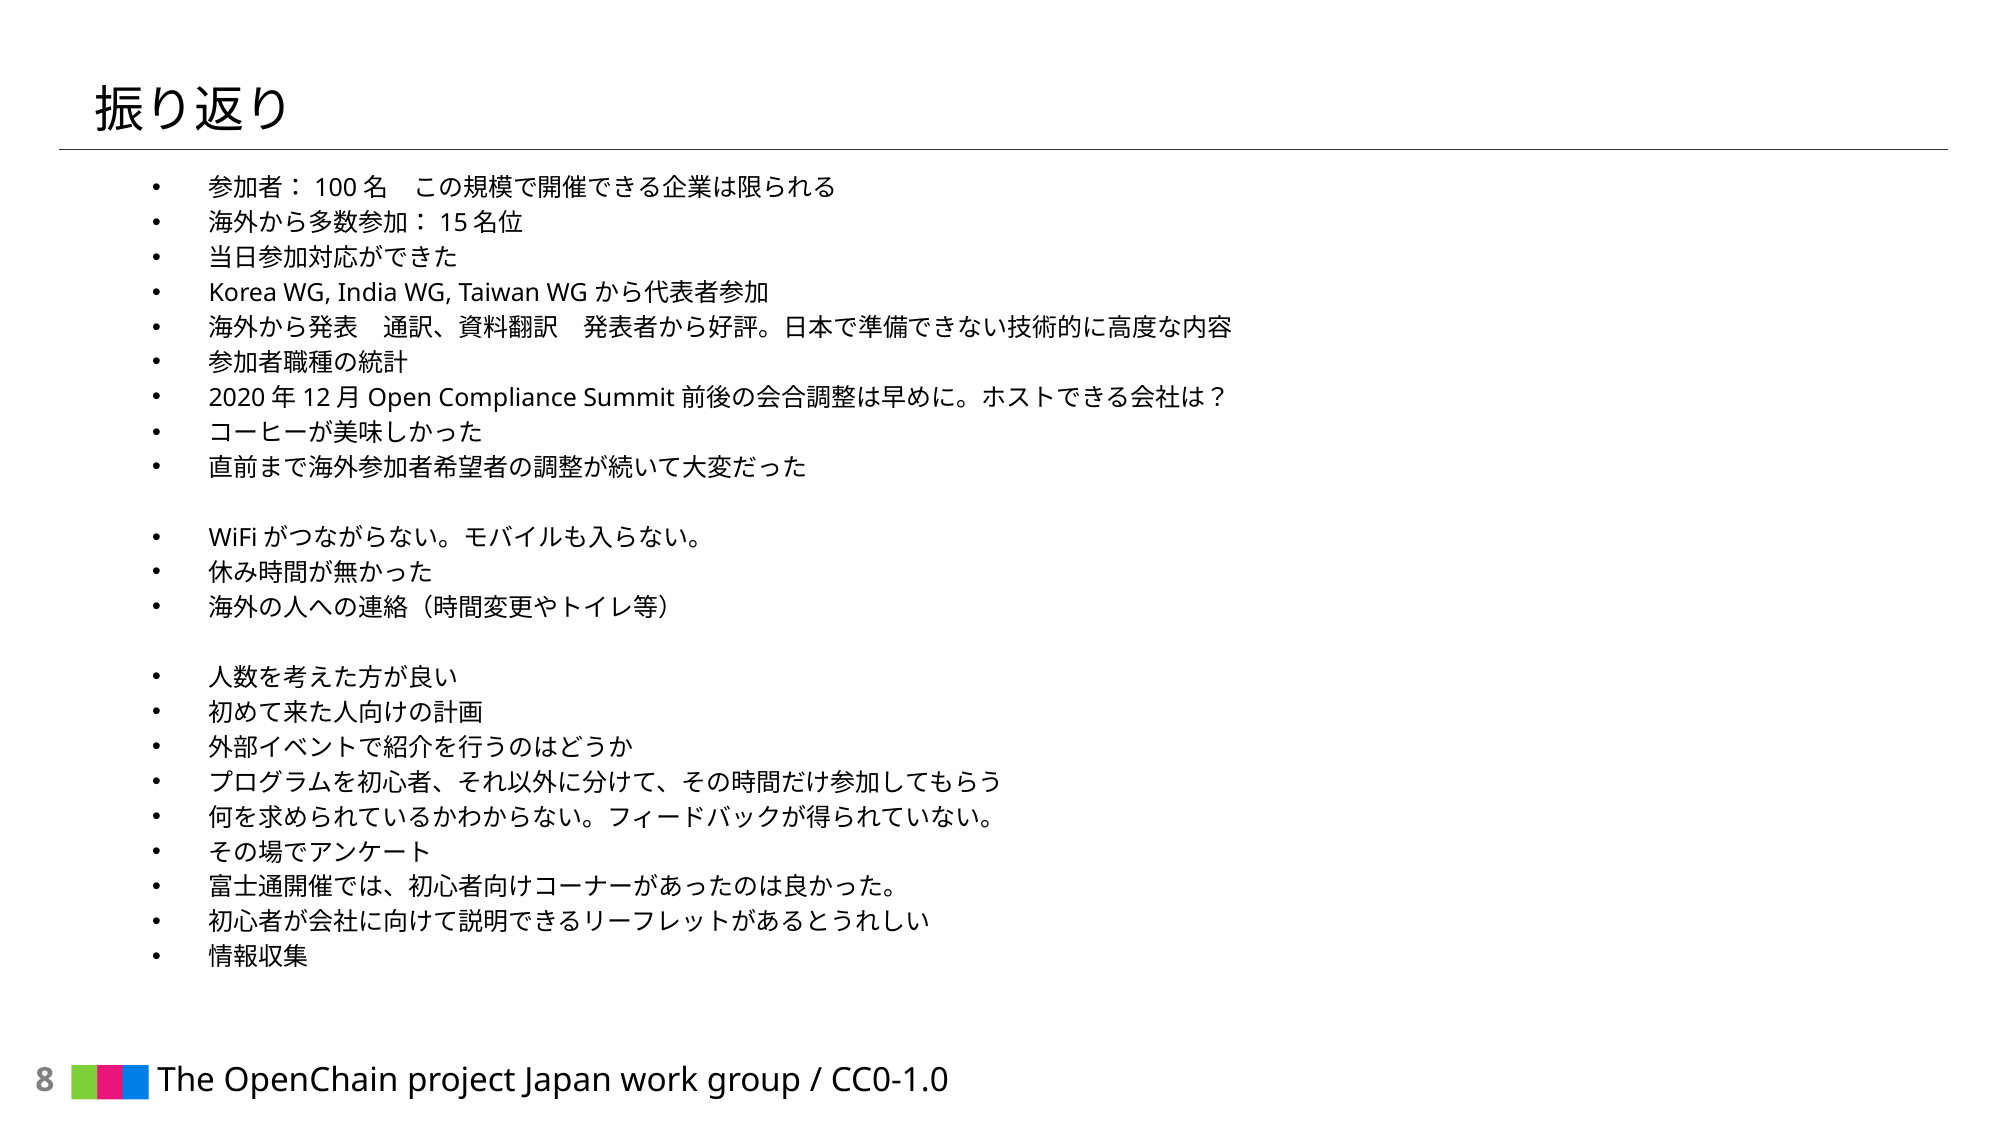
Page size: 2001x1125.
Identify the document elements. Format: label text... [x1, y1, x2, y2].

text_box 参加者：100名 この規模で開催できる企業は限られる 海外から多数参加：15名位 当日参加対応ができた Korea WG, India WG, Taiwan WGから代表者参加 海外から発表 通訳、資料翻訳 発表者から好評。日本で準備できない技術的に高度な内容 参加者職種の統計 2020年12月Open Compliance Summit前後の会合調整は早めに。ホストできる会社は？ コーヒーが美味しかった 直前まで海外参加者希望者の調整が続いて大変だった WiFiがつながらない。モバイルも入らない。 休み時間が無かった 海外の人への連絡（時間変更やトイレ等） 人数を考えた方が良い 初めて来た人向けの計画 外部イベントで紹介を行うのはどうか プログラムを初心者、それ以外に分けて、その時間だけ参加してもらう 何を求められているかわからない。フィードバックが得られていない。 その場でアンケート 富士通開催では、初心者向けコーナーがあったのは良かった。 初心者が会社に向けて説明できるリーフレットがあるとうれしい 情報収集 [137, 164, 1863, 1066]
title 振り返り [94, 7, 1906, 138]
